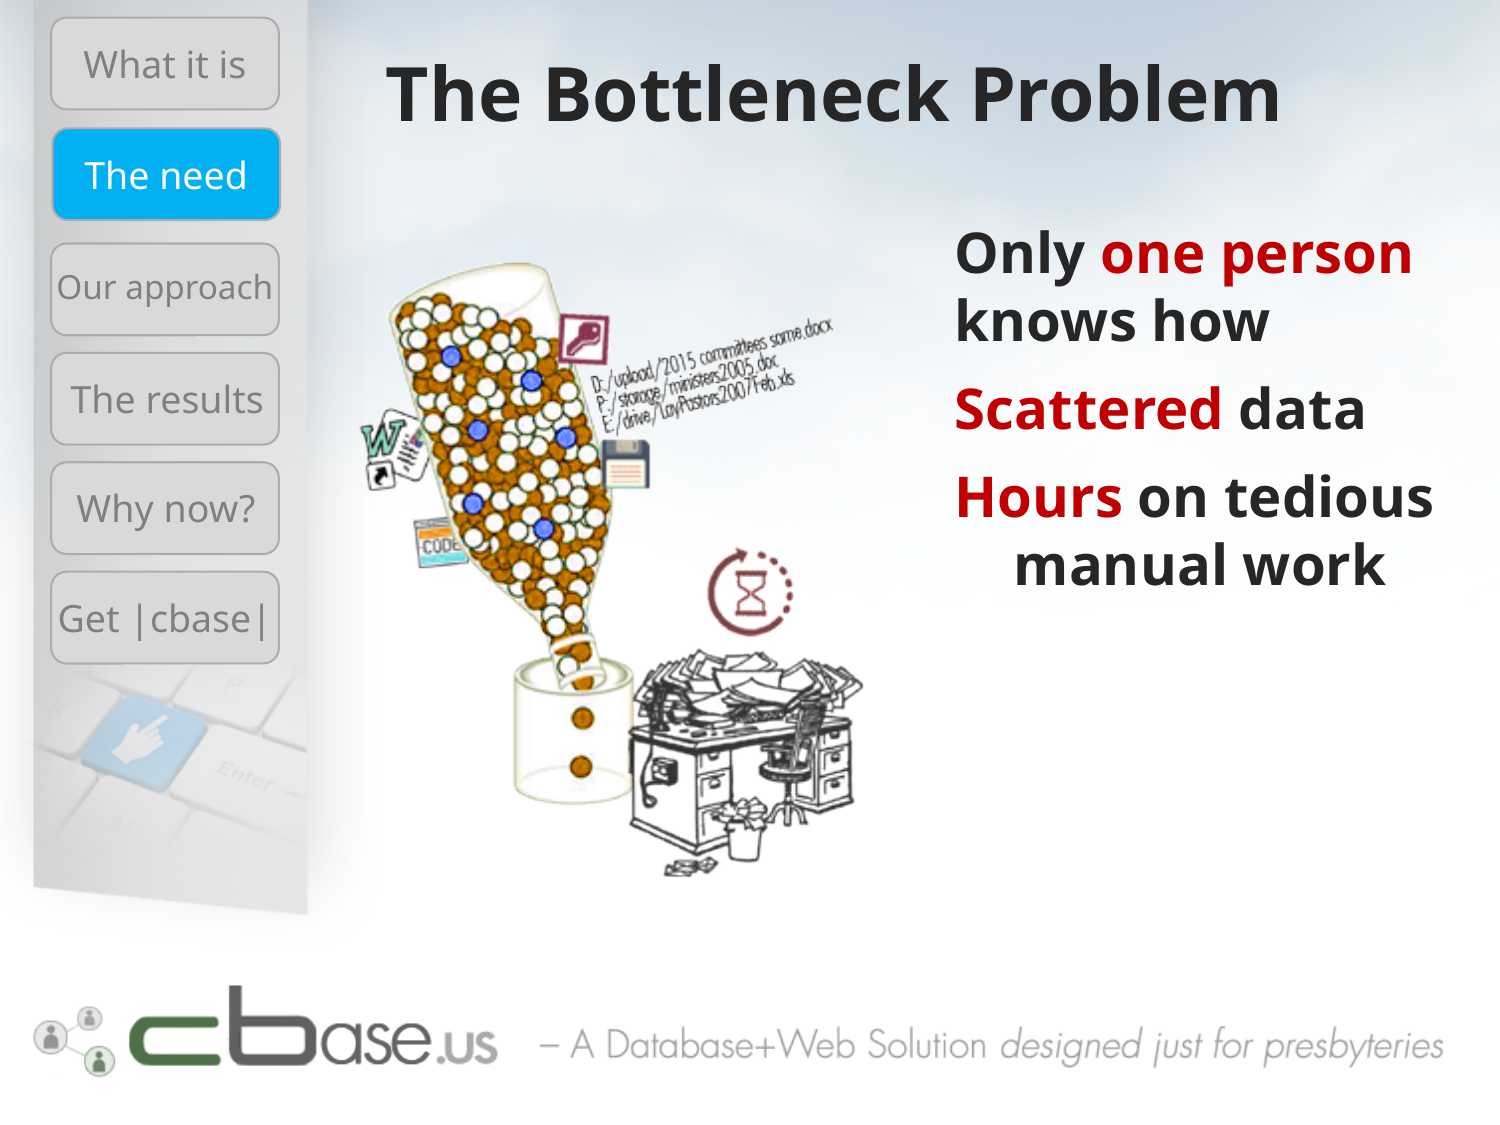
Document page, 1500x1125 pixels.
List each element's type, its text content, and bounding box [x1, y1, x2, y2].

text_box [50, 570, 280, 587]
text_box [50, 461, 280, 556]
text_box [50, 242, 280, 259]
picture [0, 0, 1500, 1125]
text_box Get |cbase| [42, 587, 287, 648]
text_box [51, 127, 282, 222]
text_box [50, 314, 280, 337]
text_box [50, 648, 280, 665]
text_box The need [69, 145, 263, 205]
text_box The results [55, 368, 279, 429]
text_box Why now? [61, 477, 271, 538]
text_box Our approach [41, 259, 289, 314]
text_box Only one person knows how Scattered data Hours on tedious manual work [1003, 209, 1500, 911]
text_box [50, 351, 280, 446]
text_box The Bottleneck Problem [286, 39, 1383, 141]
text_box What it is [68, 33, 262, 93]
text_box [50, 16, 280, 111]
